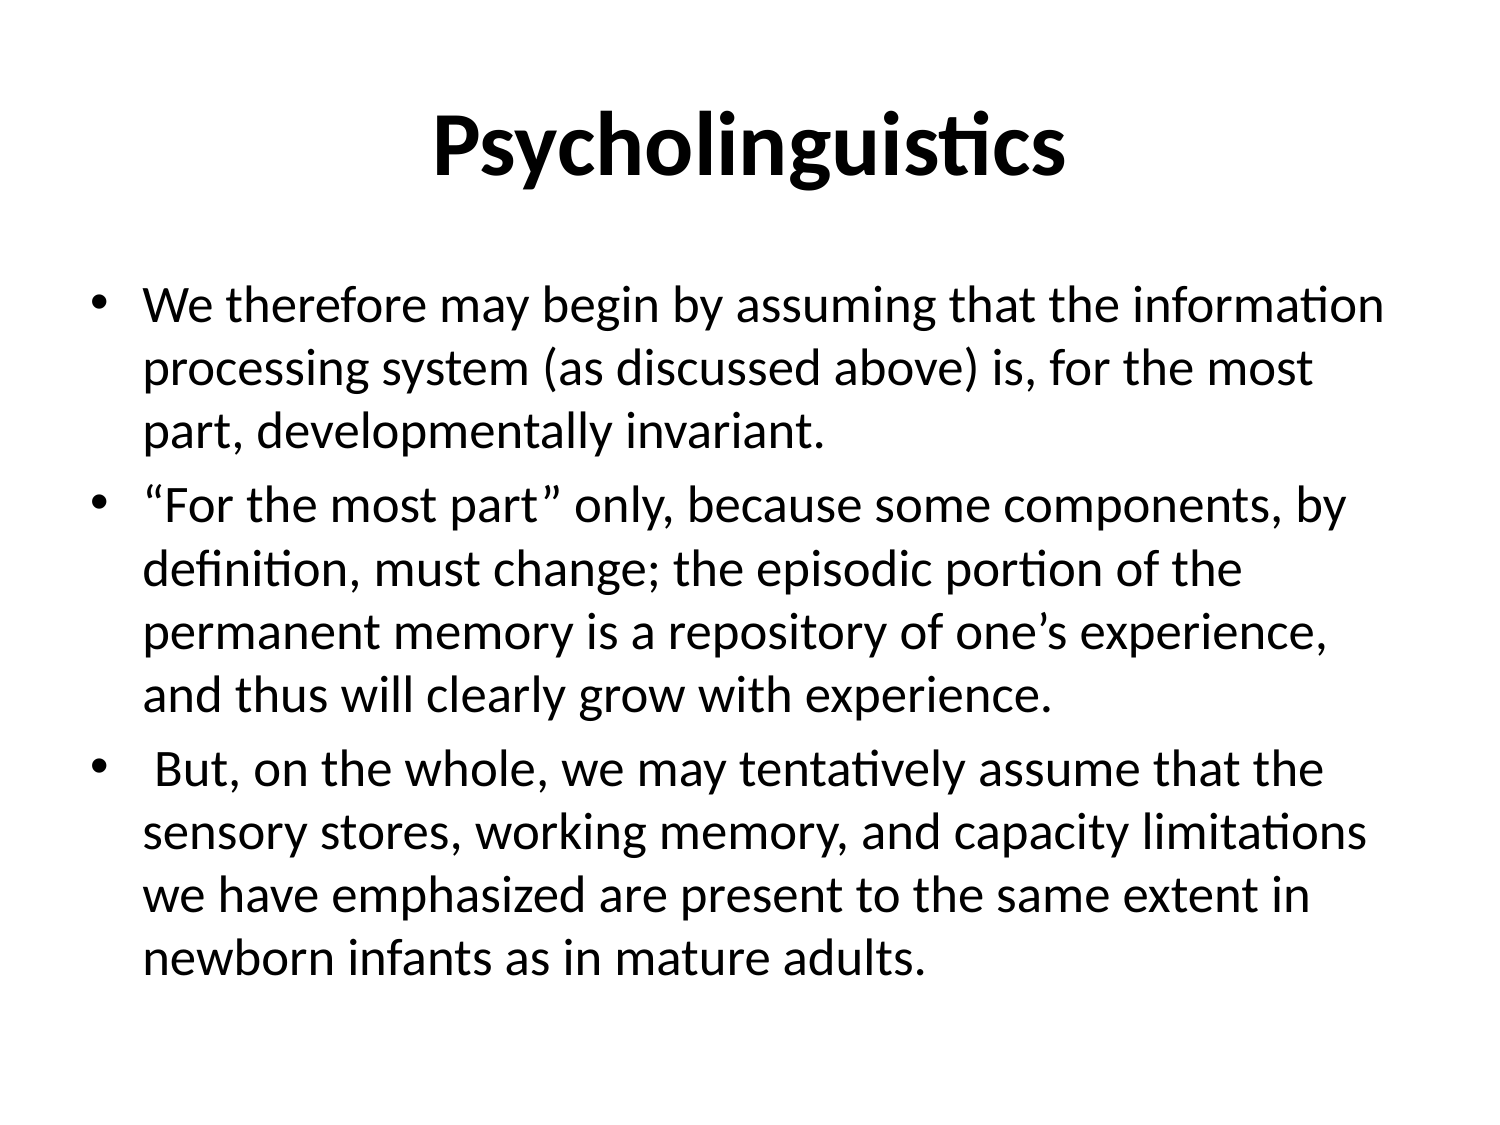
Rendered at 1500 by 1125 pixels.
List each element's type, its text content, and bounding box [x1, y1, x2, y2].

list We therefore may begin by assuming that the information processing system (as discussed above) is, for the most part, developmentally invariant. “For the most part” only, because some components, by definition, must change; the episodic portion of the permanent memory is a repository of one’s experience, and thus will clearly grow with experience. But, on the whole, we may tentatively assume that the sensory stores, working memory, and capacity limitations we have emphasized are present to the same extent in newborn infants as in mature adults. [75, 262, 1425, 1005]
title Psycholinguistics [75, 45, 1425, 233]
